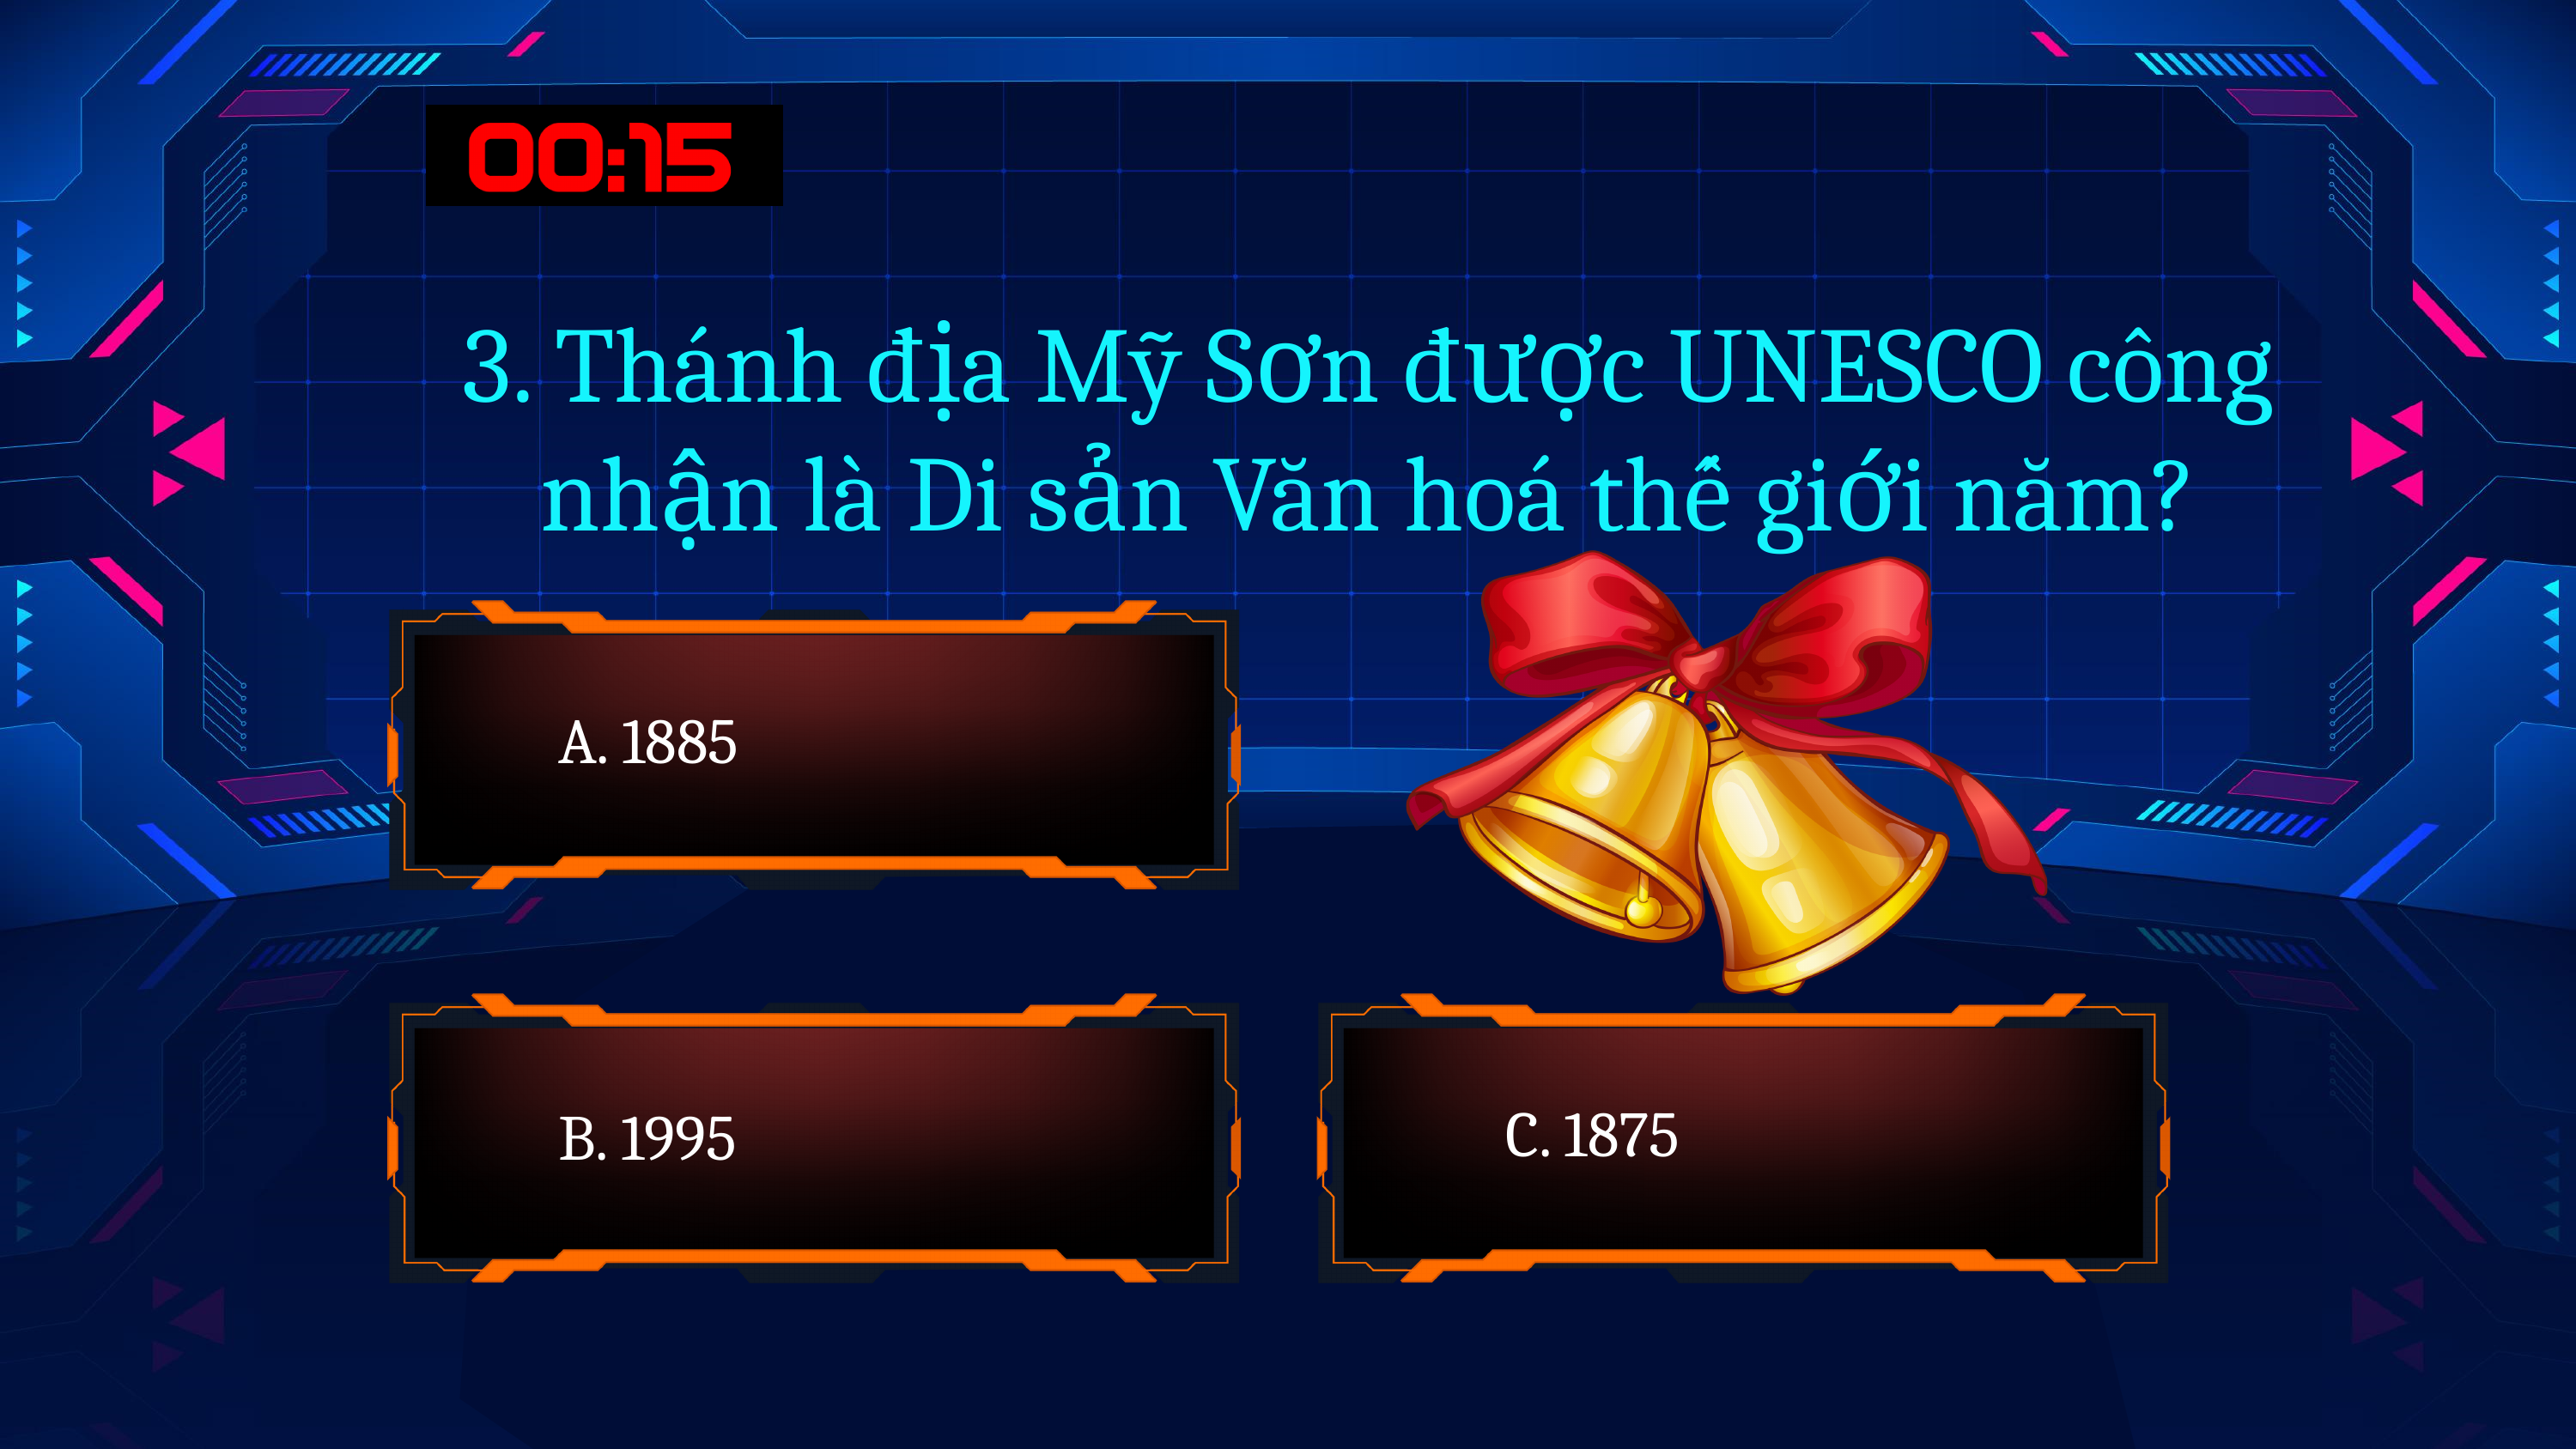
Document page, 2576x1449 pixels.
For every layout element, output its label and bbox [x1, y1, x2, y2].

text_box [387, 600, 1241, 890]
text_box [387, 993, 1241, 1283]
text_box [0, 0, 2576, 1449]
text_box [1316, 993, 2171, 1283]
text_box [425, 104, 784, 207]
